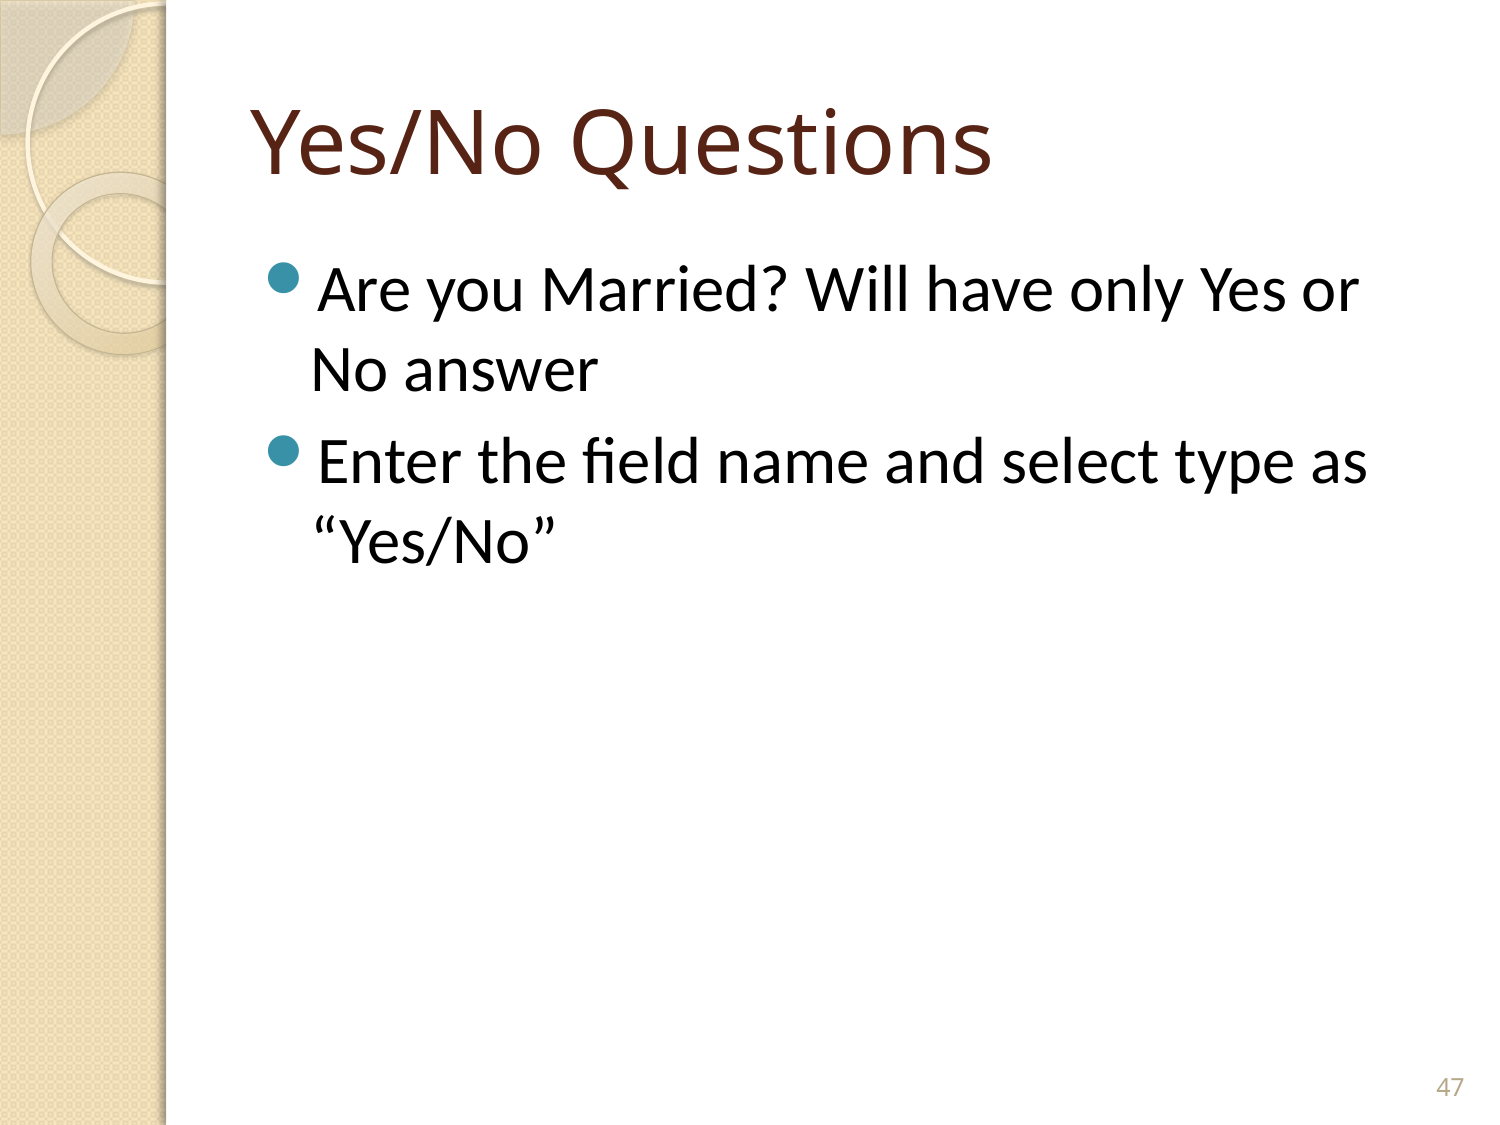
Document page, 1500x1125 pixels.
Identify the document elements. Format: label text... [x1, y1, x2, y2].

slide_number 47 [1413, 1034, 1488, 1113]
title Yes/No Questions [235, 45, 1466, 233]
list Are you Married? Will have only Yes or No answer Enter the field name and select type as “Yes/No” [235, 237, 1466, 1025]
